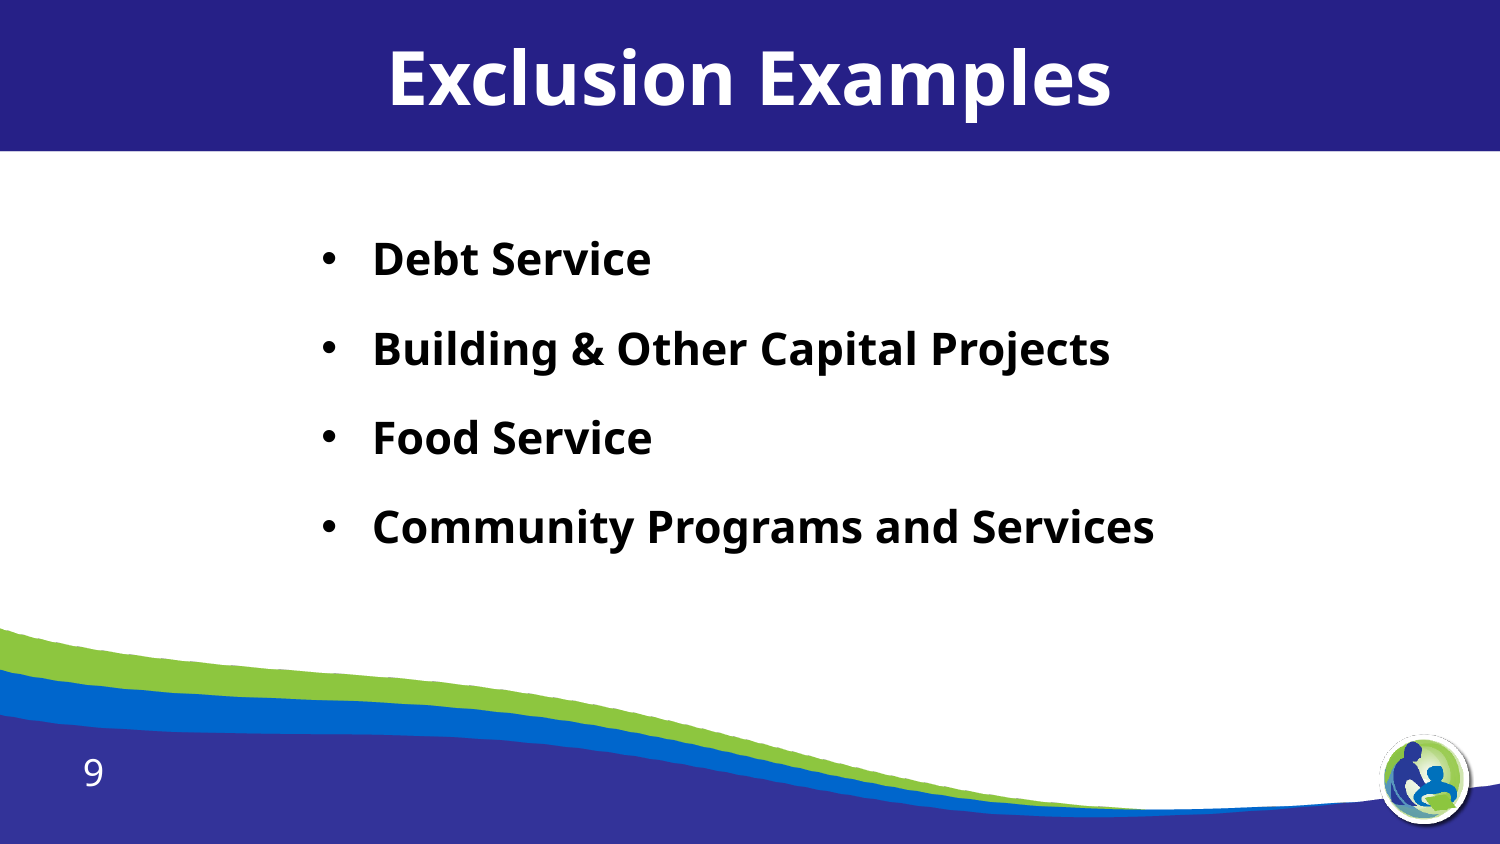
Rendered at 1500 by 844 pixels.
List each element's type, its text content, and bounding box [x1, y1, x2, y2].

list Debt Service Building & Other Capital Projects Food Service Community Programs and Services [306, 196, 1194, 626]
list Exclusion Examples [0, 0, 1500, 152]
picture [0, 608, 1500, 844]
